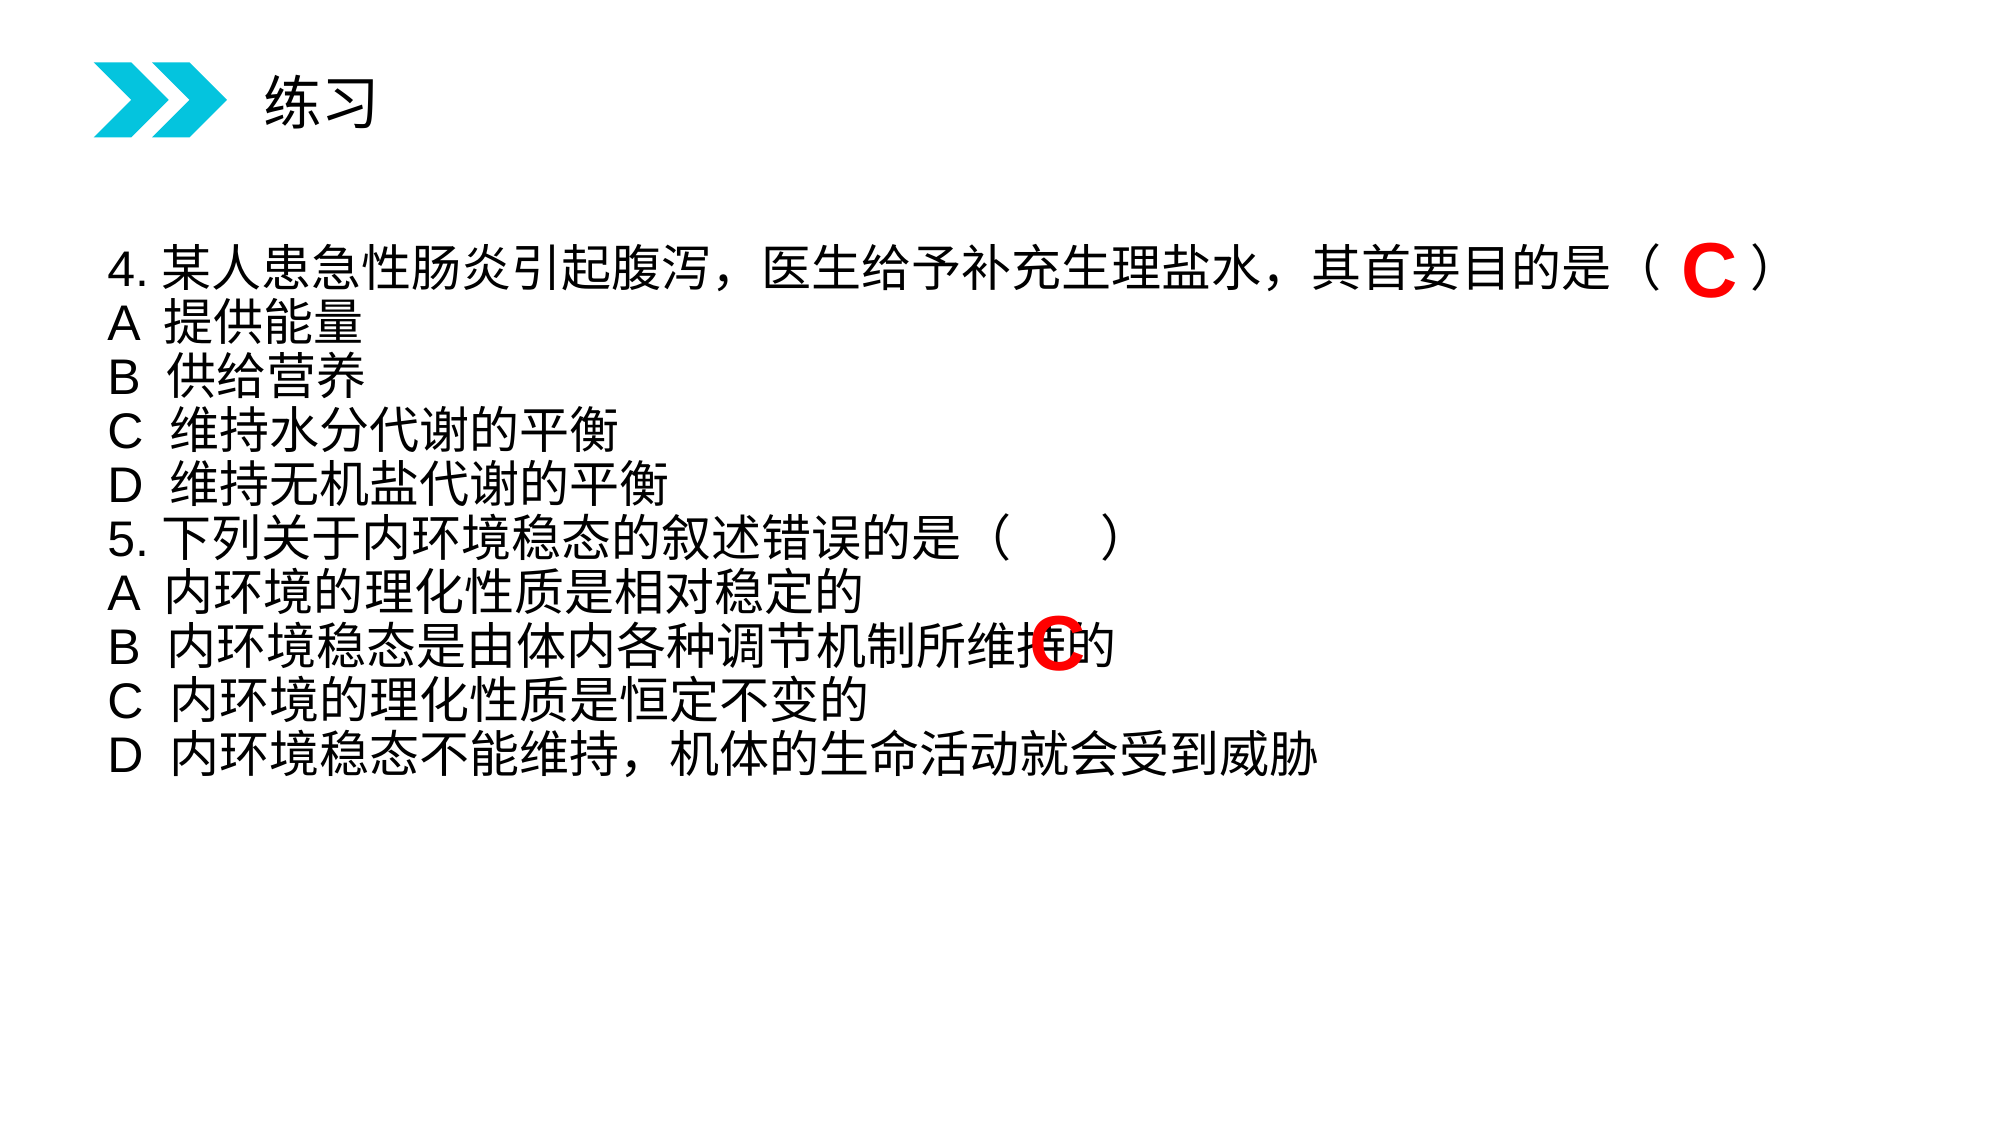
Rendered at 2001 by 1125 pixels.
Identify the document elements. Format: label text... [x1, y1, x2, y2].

text_box C [1015, 585, 1102, 694]
text_box C [1666, 212, 1753, 321]
text_box 练习 [248, 66, 1088, 137]
list 4.某人患急性肠炎引起腹泻，医生给予补充生理盐水，其首要目的是（ ） A 提供能量 B 供给营养 C 维持水分代谢的平衡 D 维持无机盐代谢的平衡 5.下列关于内环境稳态的叙述错误的是（ ） A 内环境的理化性质是相对稳定的 B 内环境稳态是由体内各种调节机制所维持的 C 内环境的理化性质是恒定不变的 D 内环境稳态不能维持，机体的生命活动就会受到威胁 [92, 235, 1826, 1125]
